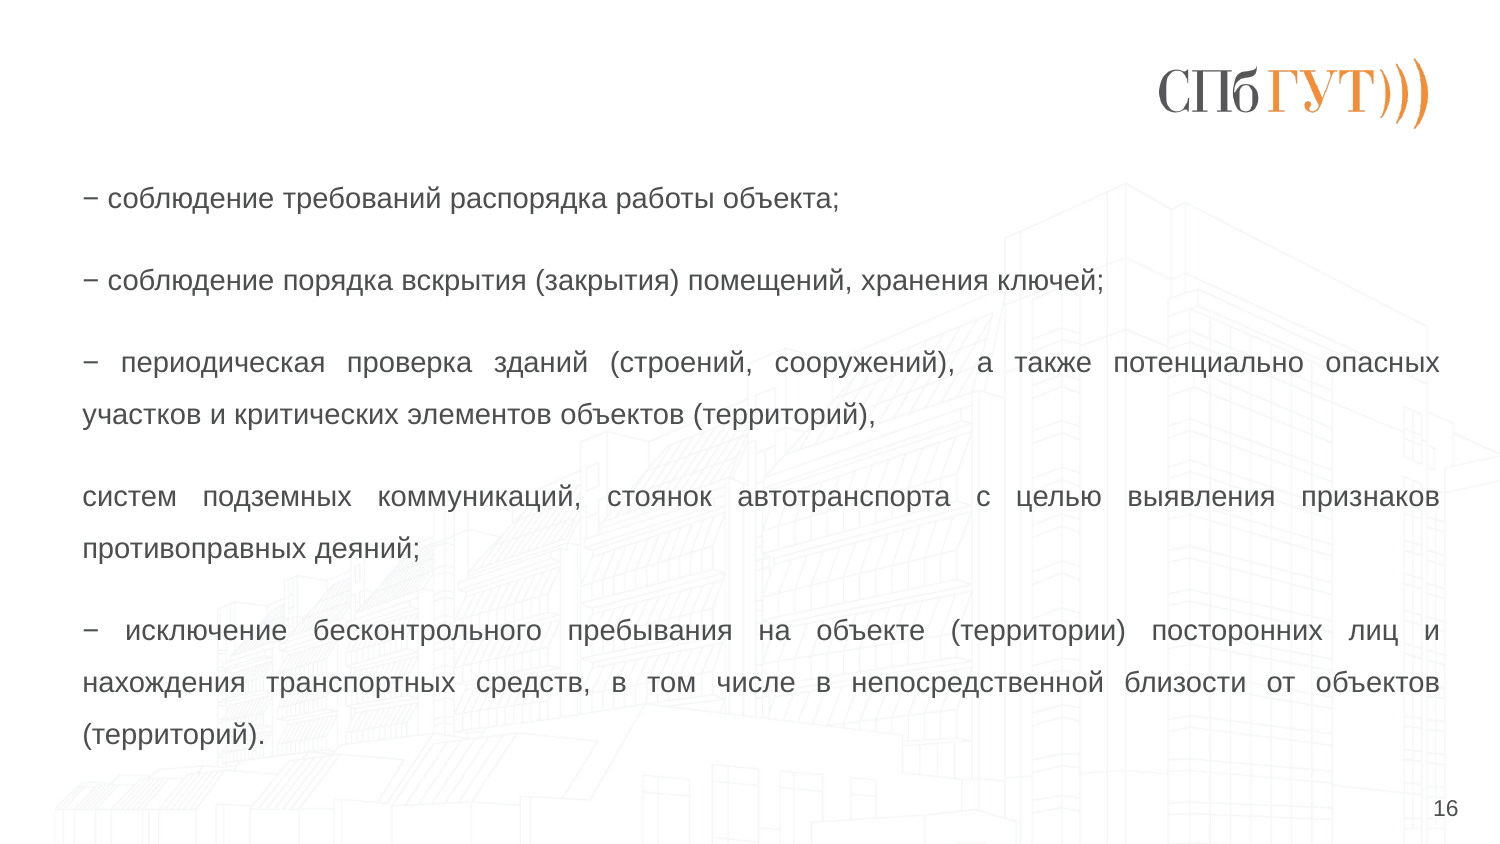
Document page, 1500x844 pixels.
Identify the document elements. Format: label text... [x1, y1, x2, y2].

list − соблюдение требований распорядка работы объекта; − соблюдение порядка вскрытия (закрытия) помещений, хранения ключей; − периодическая проверка зданий (строений, сооружений), а также потенциально опасных участков и критических элементов объектов (территорий), систем подземных коммуникаций, стоянок автотранспорта с целью выявления признаков противоправных деяний; − исключение бесконтрольного пребывания на объекте (территории) посторонних лиц и нахождения транспортных средств, в том числе в непосредственной близости от объектов (территорий). [55, 159, 1445, 775]
slide_number 16 [1427, 790, 1462, 814]
picture [1159, 58, 1428, 129]
picture [54, 183, 1500, 844]
